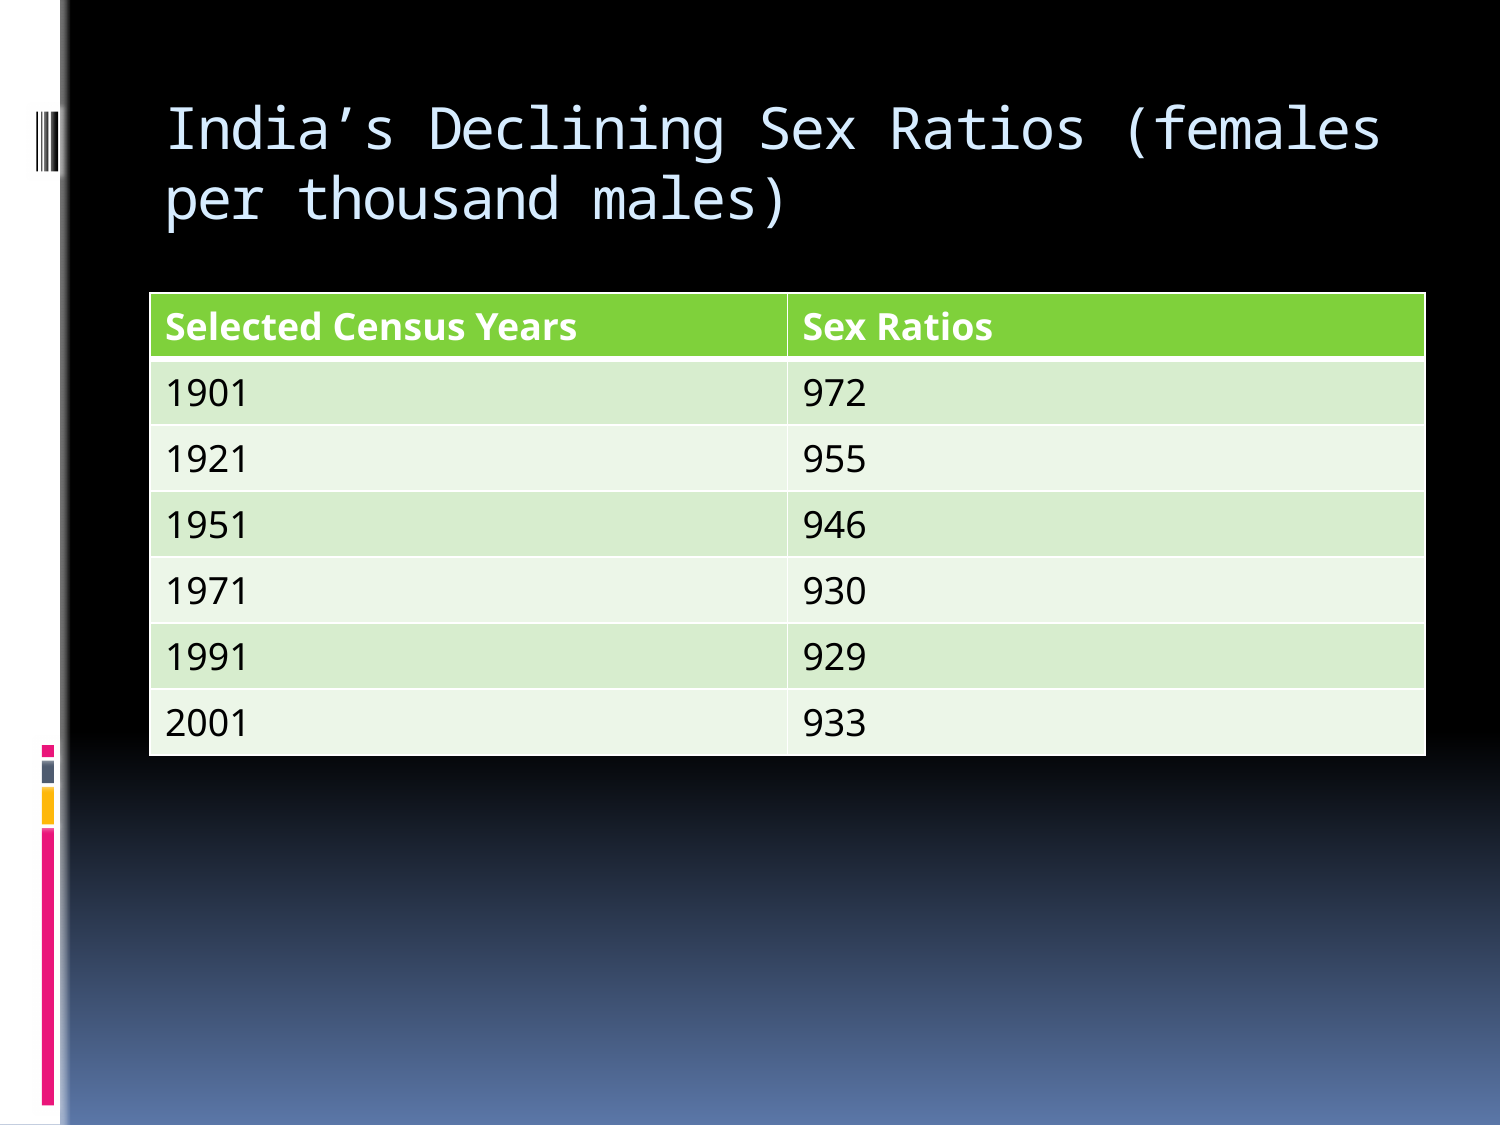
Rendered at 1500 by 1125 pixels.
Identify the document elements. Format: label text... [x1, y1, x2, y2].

table_cell 955 [788, 426, 1424, 490]
table_cell 1901 [151, 362, 787, 424]
table_cell 2001 [151, 690, 787, 754]
table_header Sex Ratios [788, 294, 1424, 356]
table_cell 1921 [151, 426, 787, 490]
title India’s Declining Sex Ratios (females per thousand males) [150, 83, 1425, 234]
table_cell 930 [788, 558, 1424, 622]
table_cell 1971 [151, 558, 787, 622]
table_cell 933 [788, 690, 1424, 754]
table_cell 972 [788, 362, 1424, 424]
table_cell 1951 [151, 492, 787, 556]
table_header Selected Census Years [151, 294, 787, 356]
table_cell 1991 [151, 624, 787, 688]
table_cell 946 [788, 492, 1424, 556]
table_cell 929 [788, 624, 1424, 688]
